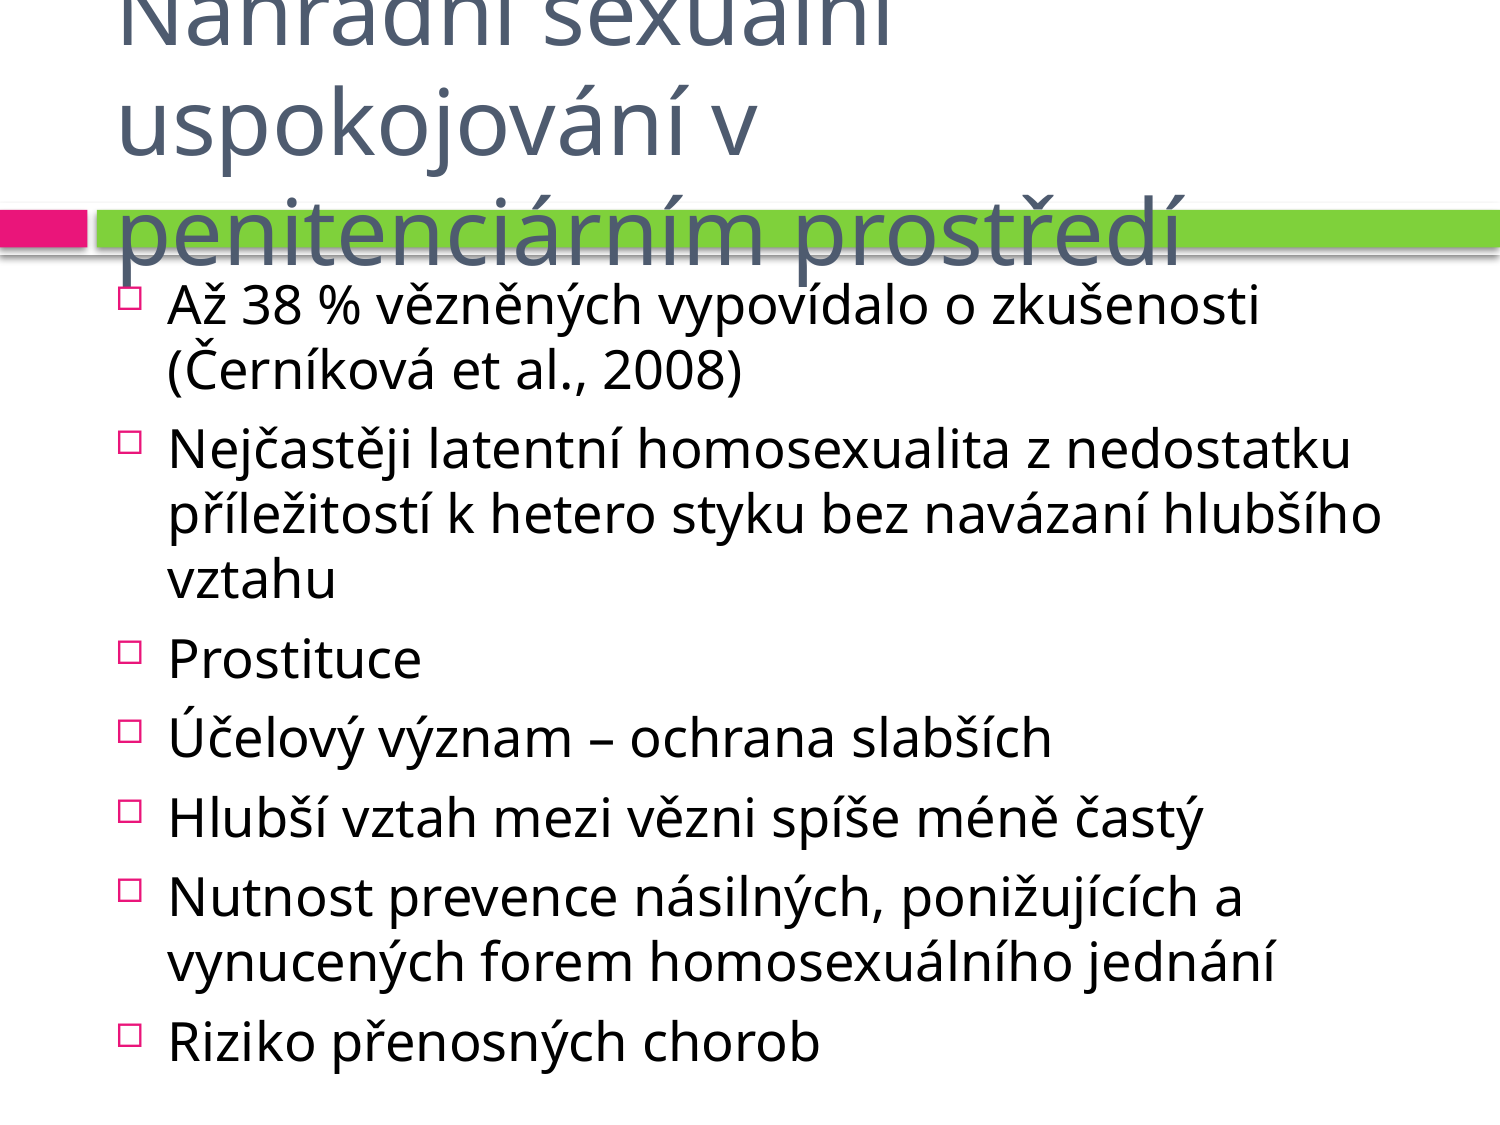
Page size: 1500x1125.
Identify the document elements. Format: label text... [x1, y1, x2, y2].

list Až 38 % vězněných vypovídalo o zkušenosti (Černíková et al., 2008) Nejčastěji latentní homosexualita z nedostatku příležitostí k hetero styku bez navázaní hlubšího vztahu Prostituce Účelový význam – ochrana slabších Hlubší vztah mezi vězni spíše méně častý Nutnost prevence násilných, ponižujících a vynucených forem homosexuálního jednání Riziko přenosných chorob [100, 262, 1439, 1001]
title Náhradní sexuální uspokojování v penitenciárním prostředí [100, 37, 1439, 201]
